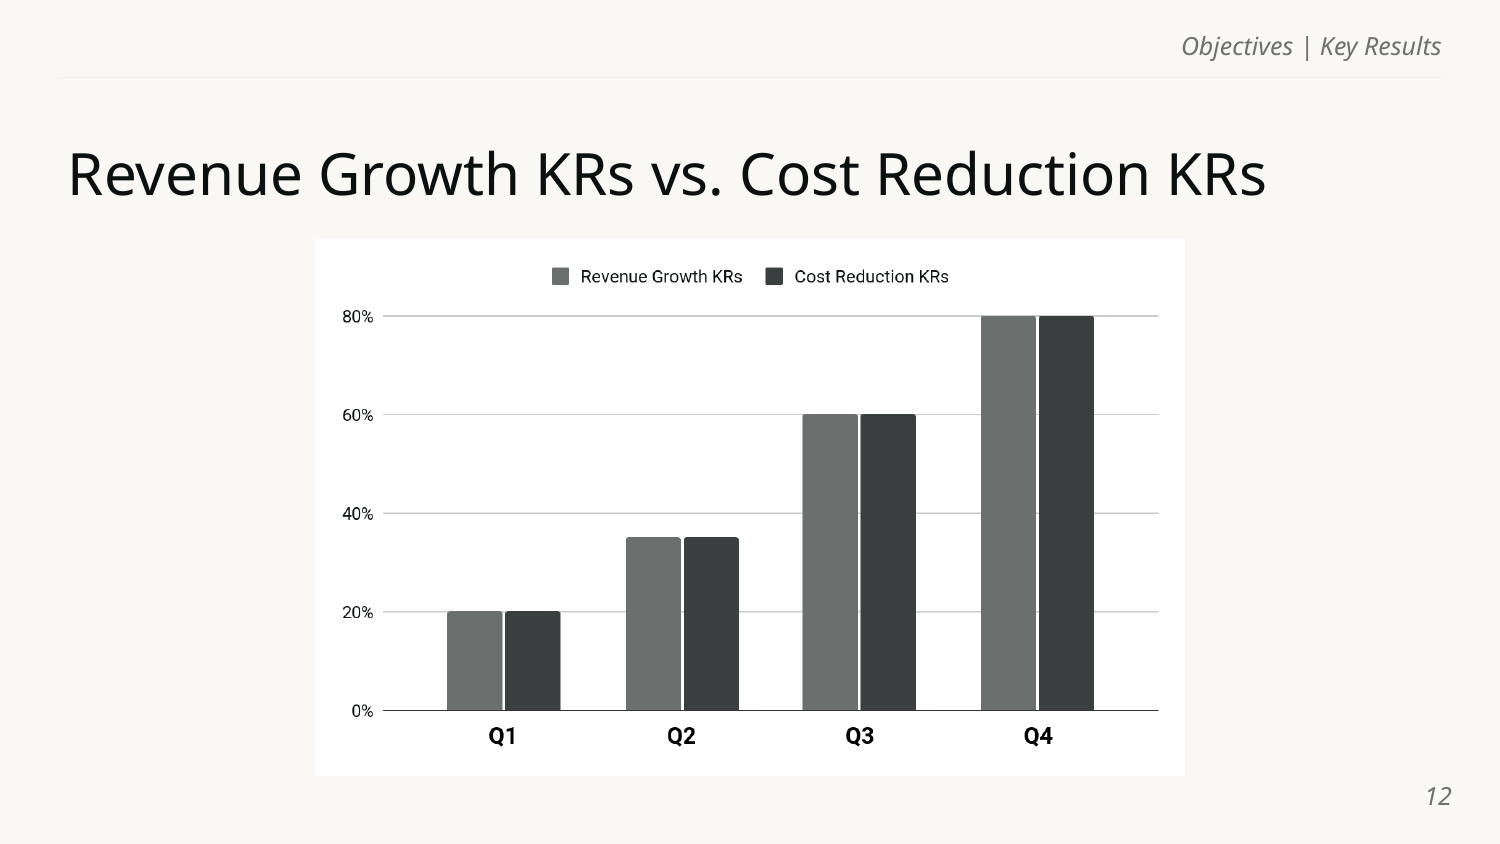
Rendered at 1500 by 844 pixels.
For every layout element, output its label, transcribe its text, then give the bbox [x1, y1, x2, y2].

title Revenue Growth KRs vs. Cost Reduction KRs [67, 136, 1452, 213]
picture [315, 238, 1185, 777]
slide_number ‹#› [1361, 764, 1452, 830]
subtitle Objectives | Key Results [738, 30, 1442, 57]
